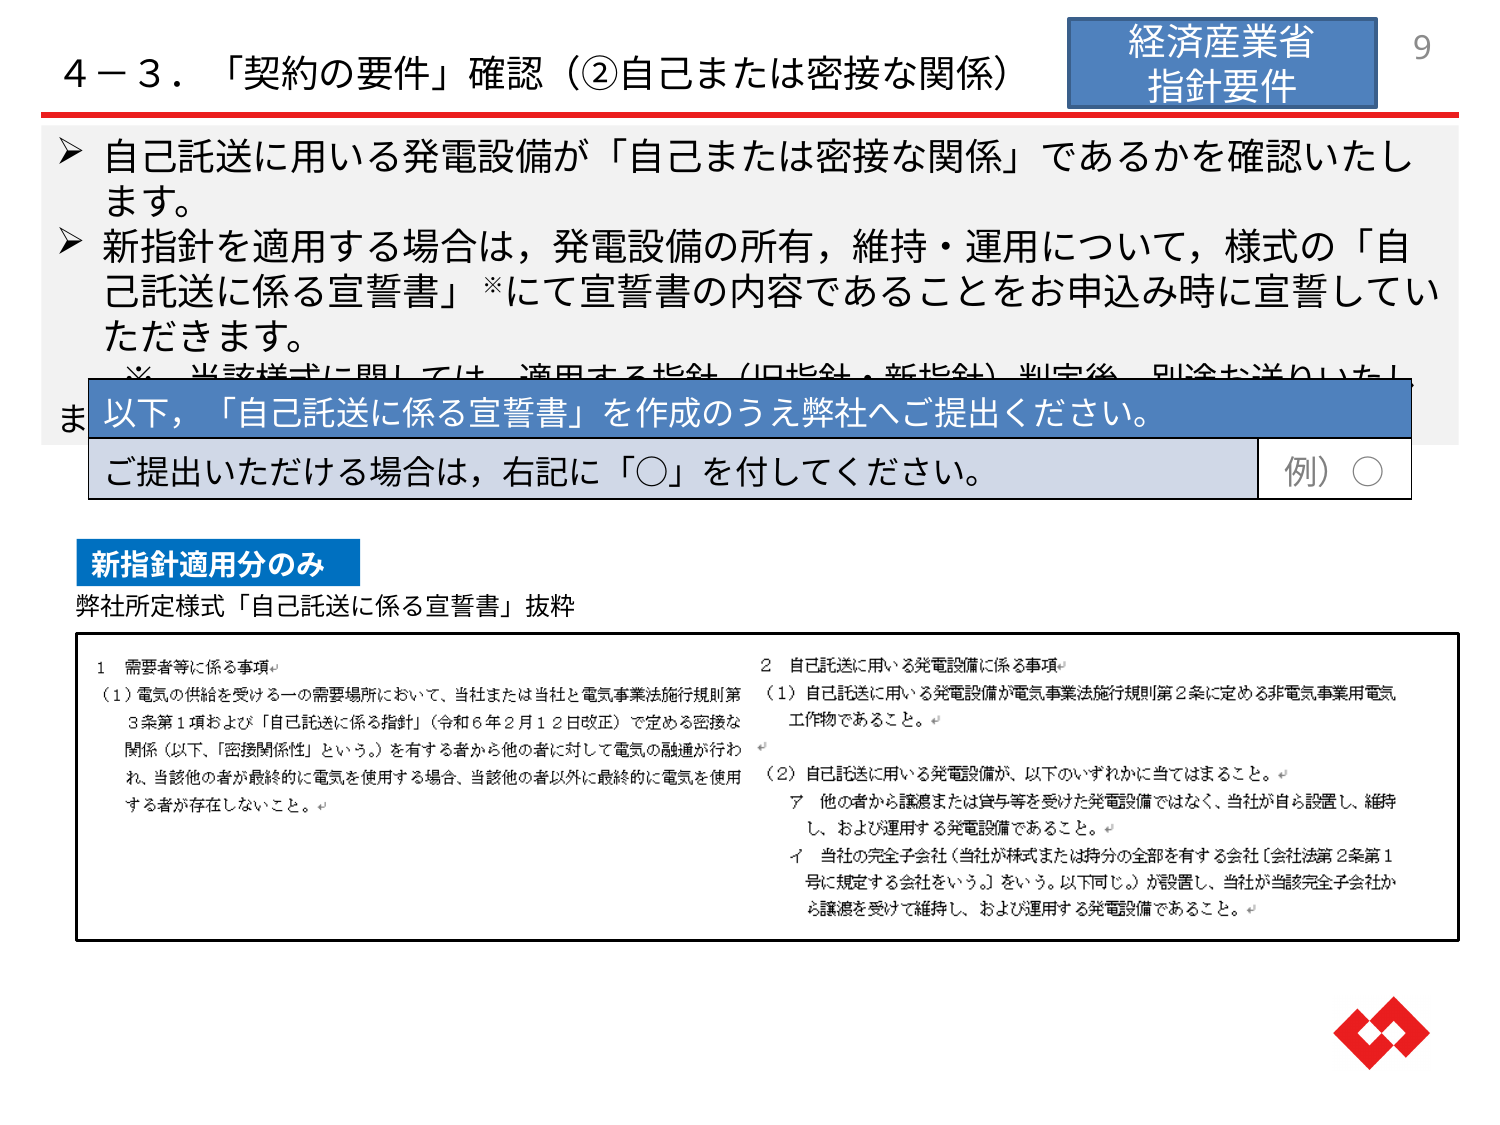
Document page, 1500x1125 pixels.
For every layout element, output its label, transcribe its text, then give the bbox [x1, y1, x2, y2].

table_cell 例）○ [1259, 439, 1411, 498]
text_box 新指針適用分のみ [76, 538, 361, 587]
text_box ４－３．「契約の要件」確認（②自己または密接な関係） [41, 42, 1247, 114]
slide_number 8 [1378, 19, 1447, 79]
table_header 以下，「自己託送に係る宣誓書」を作成のうえ弊社へご提出ください。 [89, 380, 1411, 437]
picture [1332, 995, 1431, 1071]
text_box [76, 633, 1459, 941]
text_box 弊社所定様式「自己託送に係る宣誓書」抜粋 [61, 583, 591, 628]
picture [88, 645, 1438, 930]
text_box 自己託送に用いる発電設備が「自己または密接な関係」であるかを確認いたします。 新指針を適用する場合は，発電設備の所有，維持・運用について，様式の「自己託送に係る宣誓書」 ※にて宣誓書の内容であることをお申込み時に宣誓していただきます。 ※ 当該様式に関しては，適用する指針（旧指針・新指針）判定後，別途お送りいたします。 [41, 125, 1459, 445]
text_box 経済産業省 指針要件 [1067, 17, 1378, 109]
table_cell ご提出いただける場合は，右記に「○」を付してください。 [89, 439, 1257, 498]
